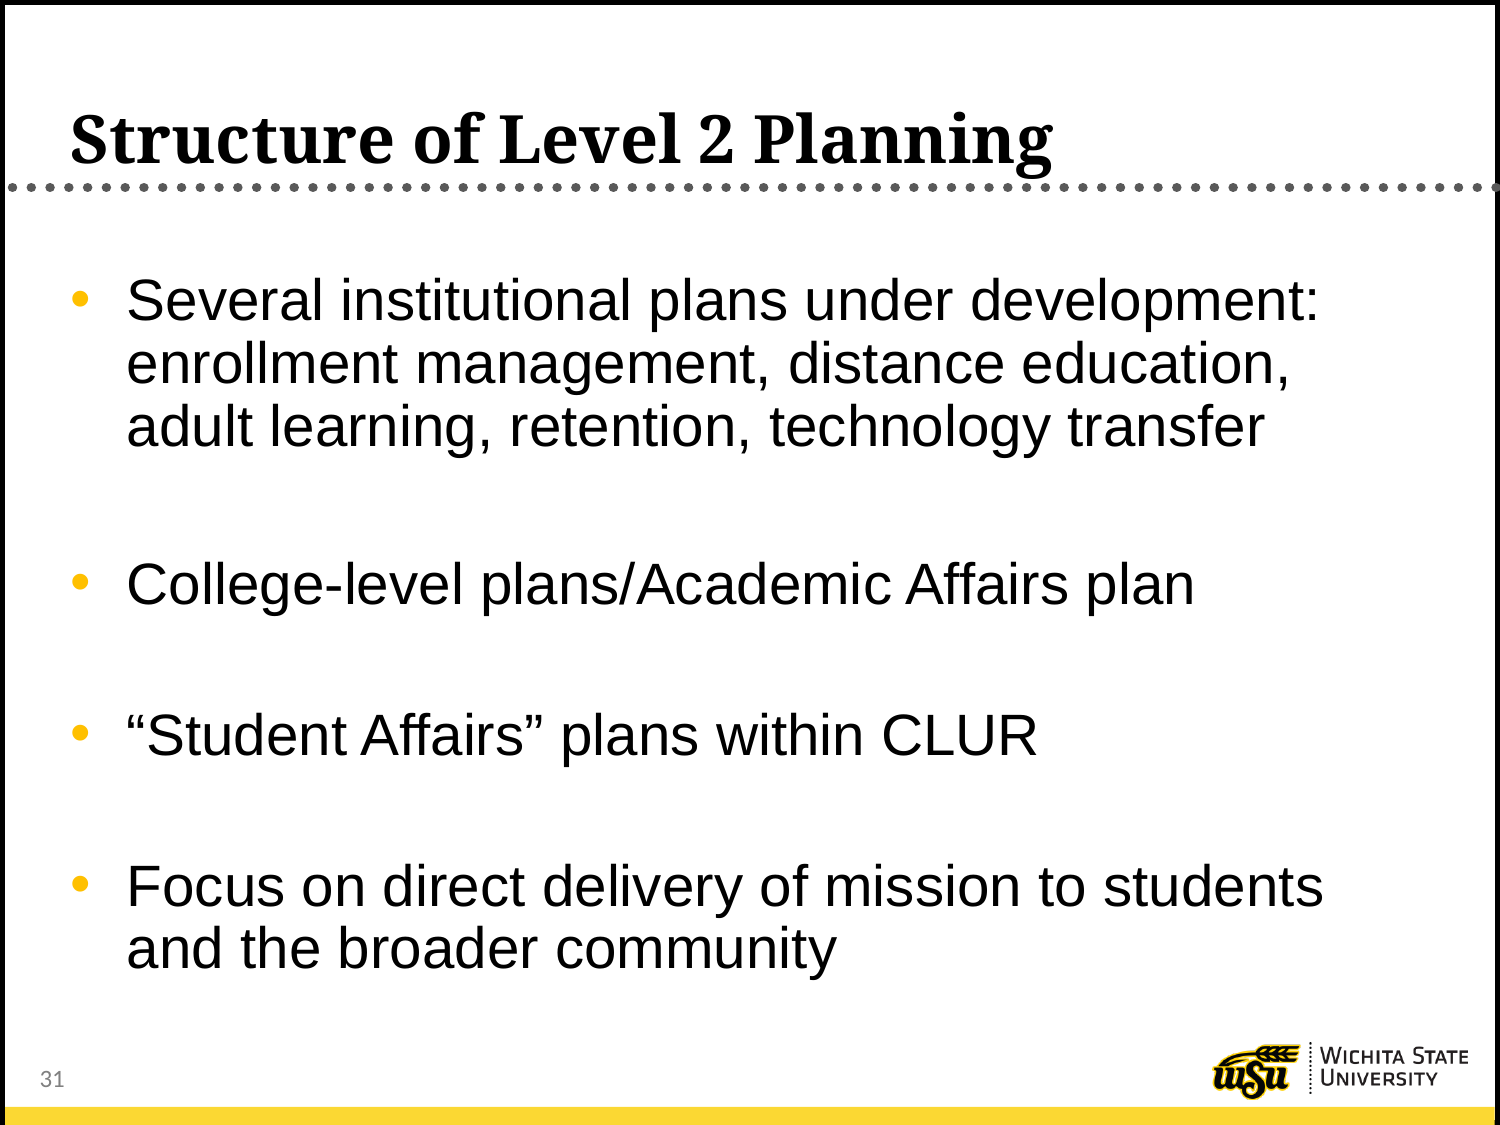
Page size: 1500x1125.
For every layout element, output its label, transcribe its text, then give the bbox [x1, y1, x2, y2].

title Structure of Level 2 Planning [55, 45, 1450, 184]
list Several institutional plans under development: enrollment management, distance education, adult learning, retention, technology transfer College-level plans/Academic Affairs plan “Student Affairs” plans within CLUR Focus on direct delivery of mission to students and the broader community [55, 262, 1406, 1005]
picture [1212, 1042, 1468, 1100]
